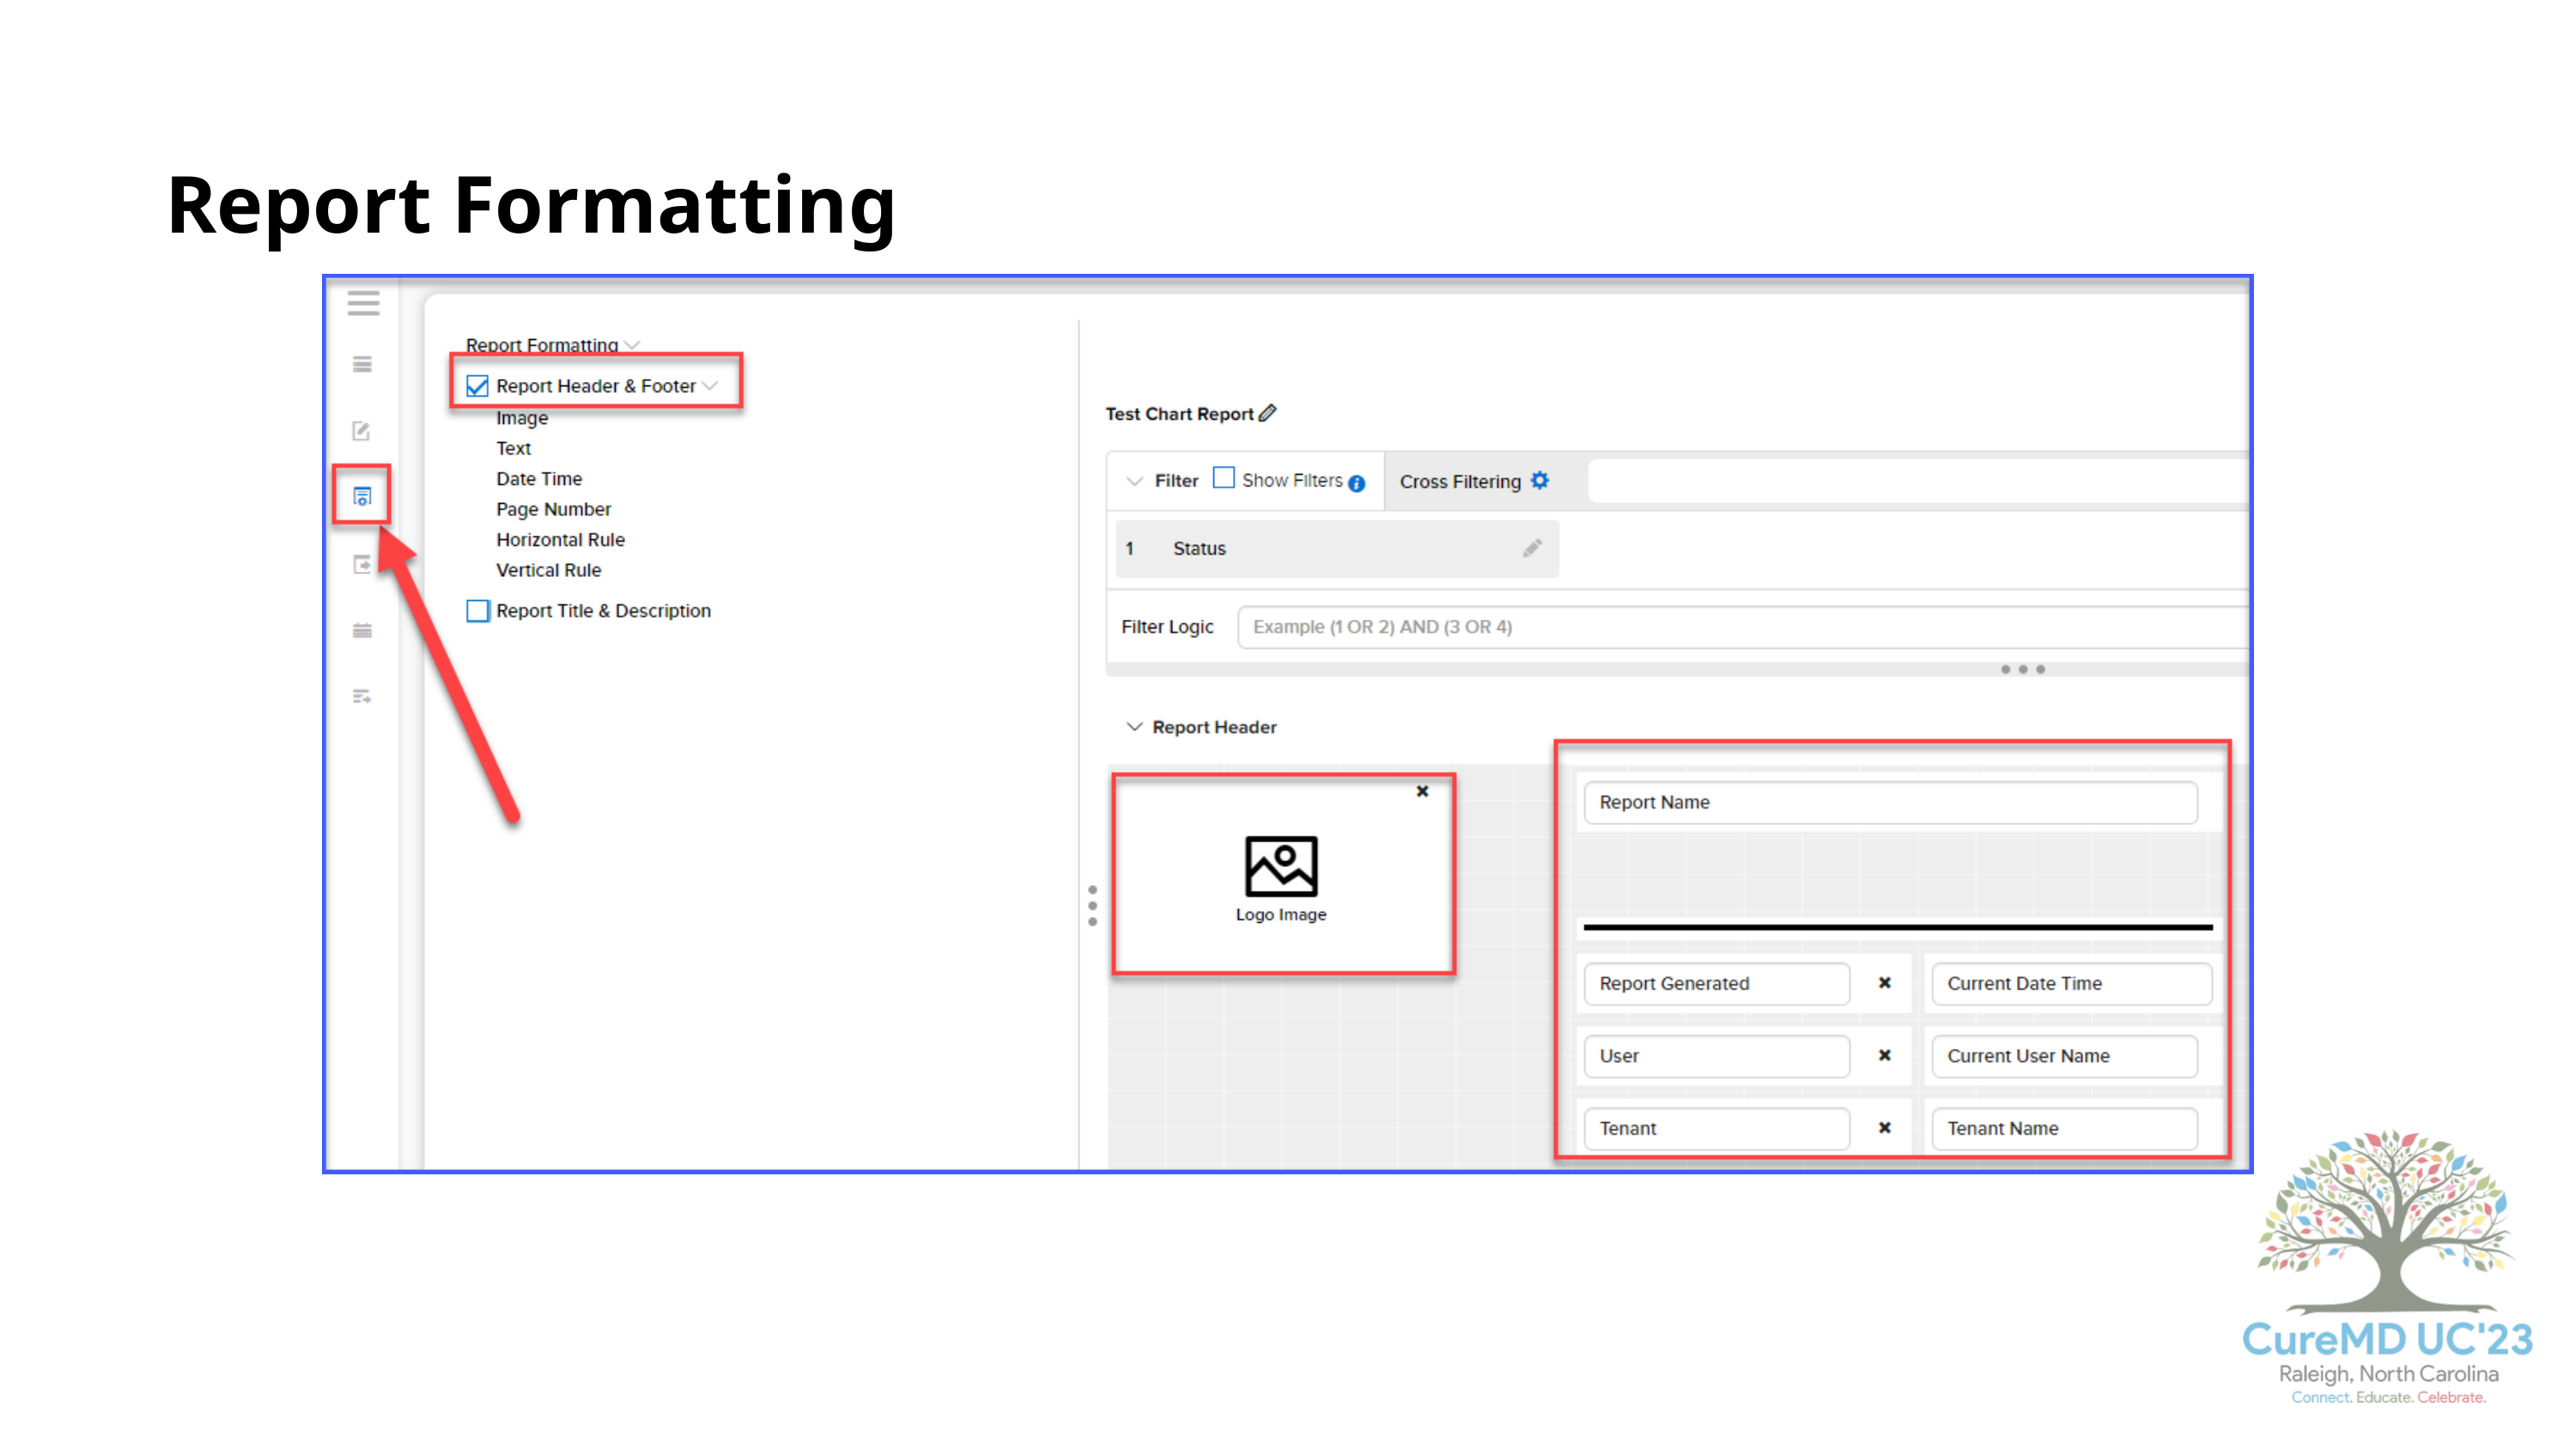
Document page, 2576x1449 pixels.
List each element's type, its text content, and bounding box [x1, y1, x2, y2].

picture [322, 274, 2574, 1449]
text_box Report Formatting [152, 125, 912, 255]
